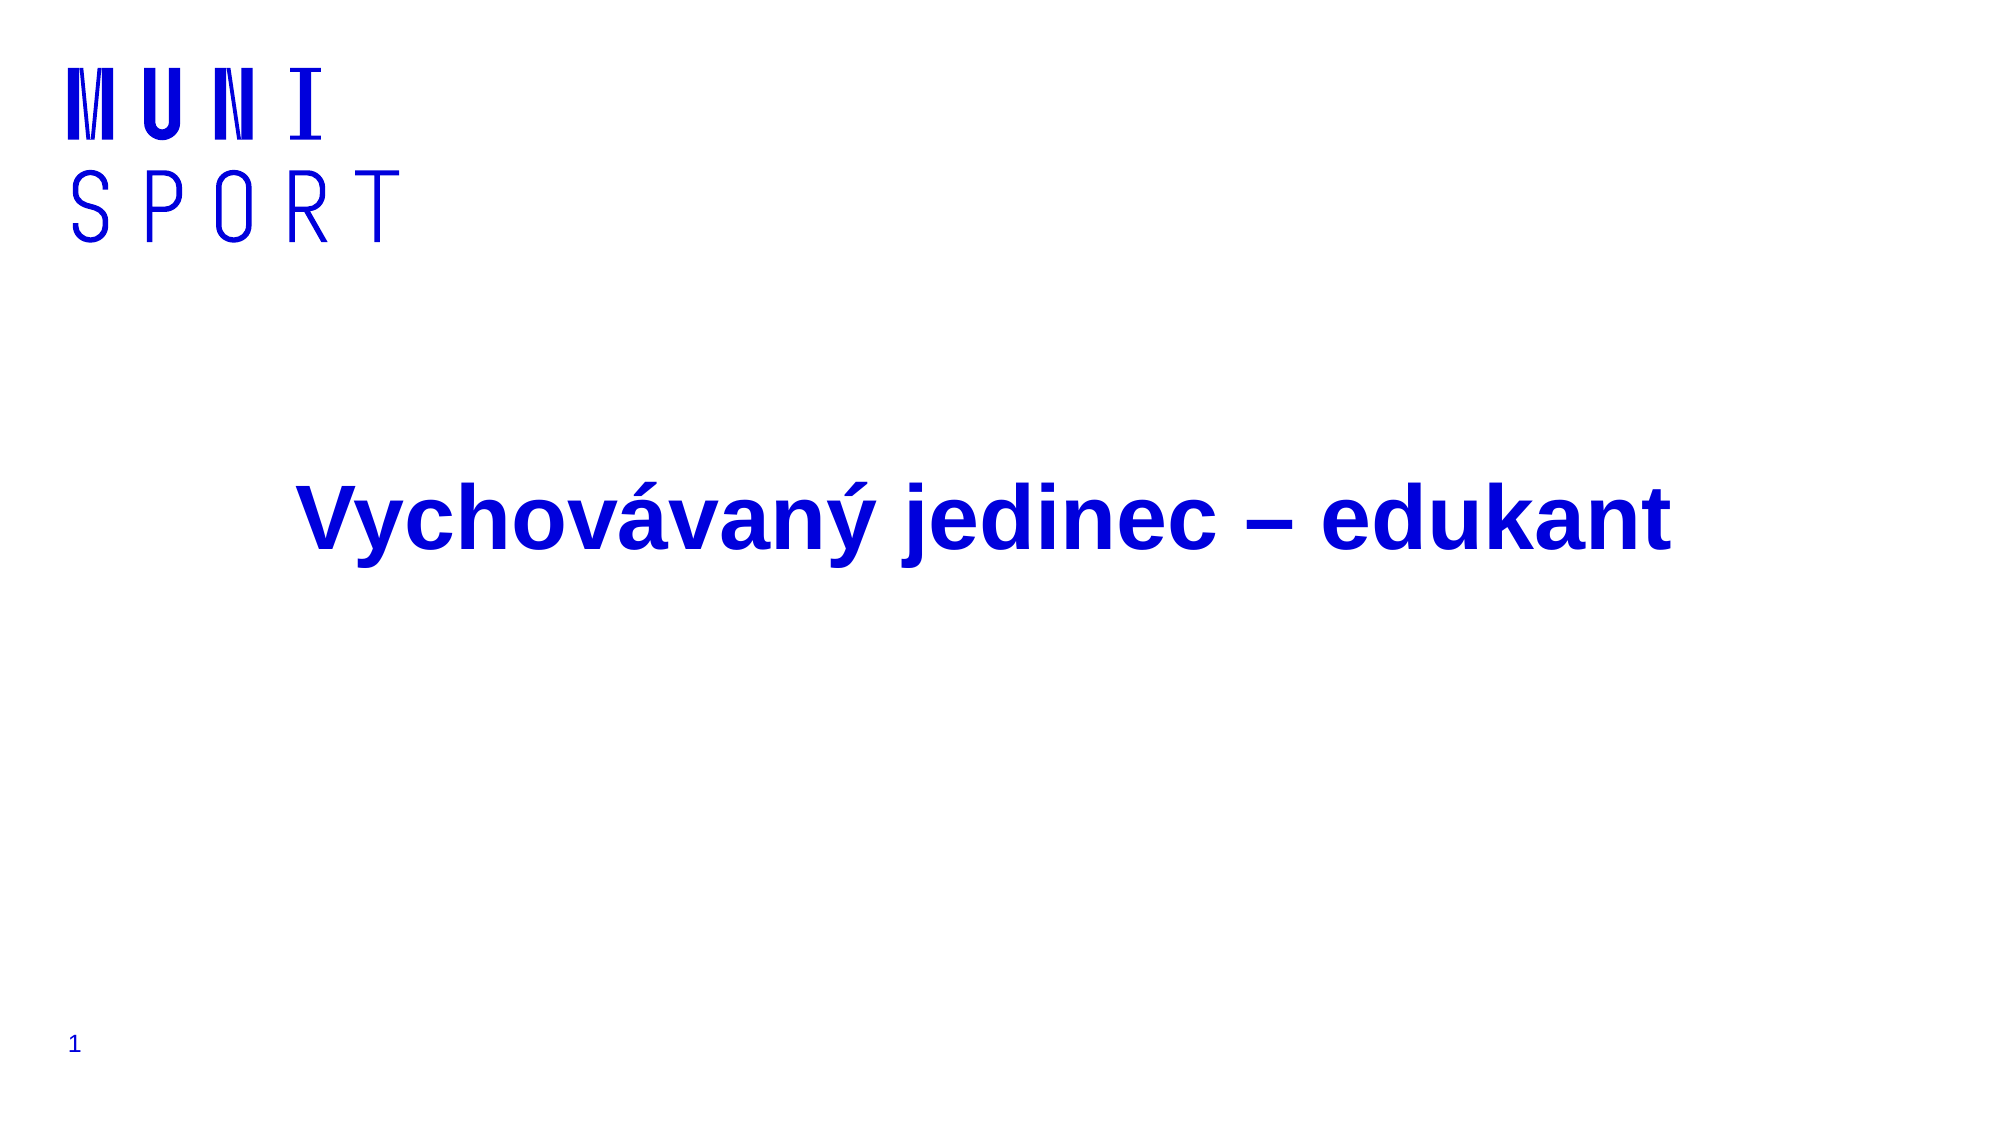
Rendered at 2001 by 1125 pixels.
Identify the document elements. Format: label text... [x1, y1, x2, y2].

title Vychovávaný jedinec – edukant [65, 475, 1930, 668]
slide_number 1 [67, 1021, 110, 1063]
